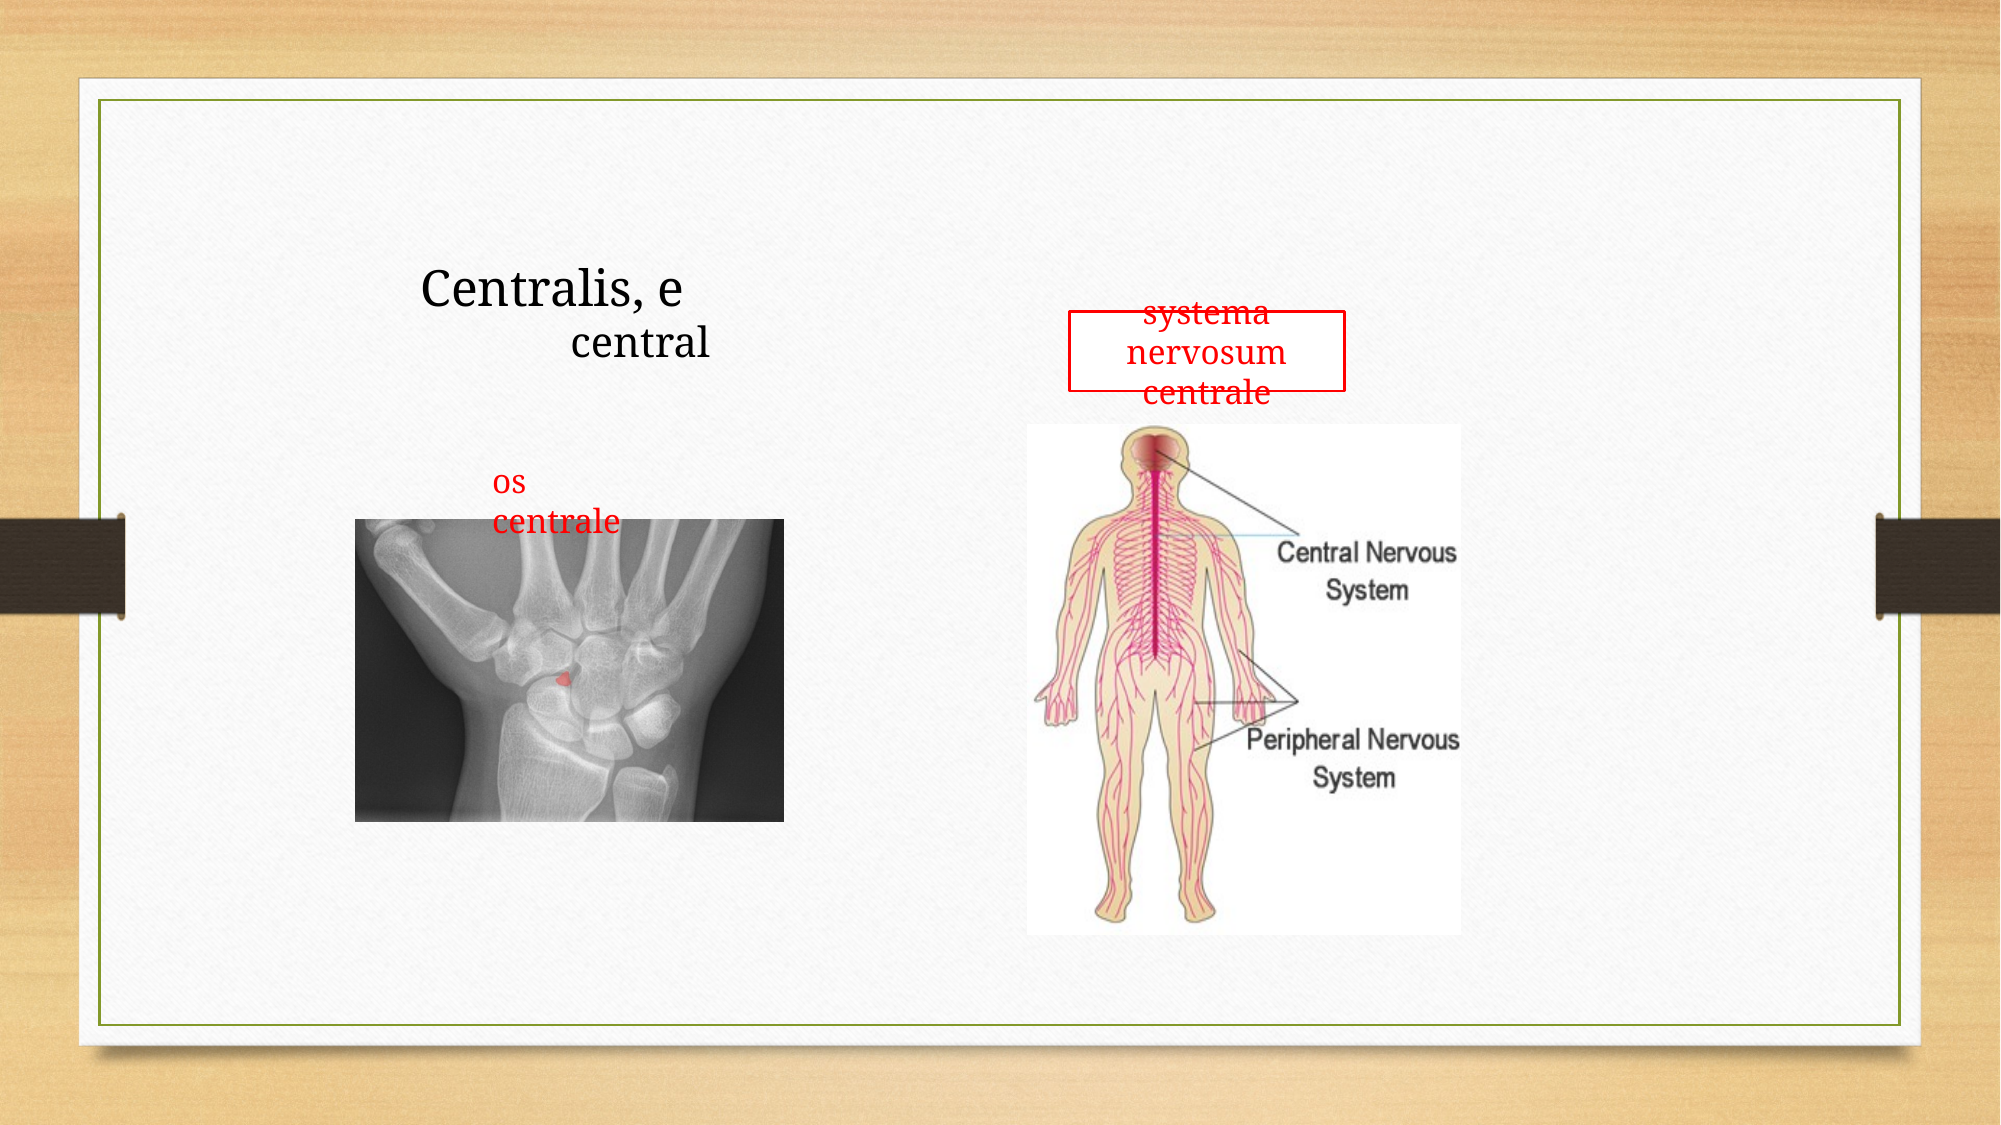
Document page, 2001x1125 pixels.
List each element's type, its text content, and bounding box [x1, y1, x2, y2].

text_box systema nervosum centrale [1068, 310, 1346, 392]
text_box Centralis, e central [405, 248, 1245, 374]
text_box os centrale [477, 452, 662, 518]
picture [0, 0, 2001, 1125]
